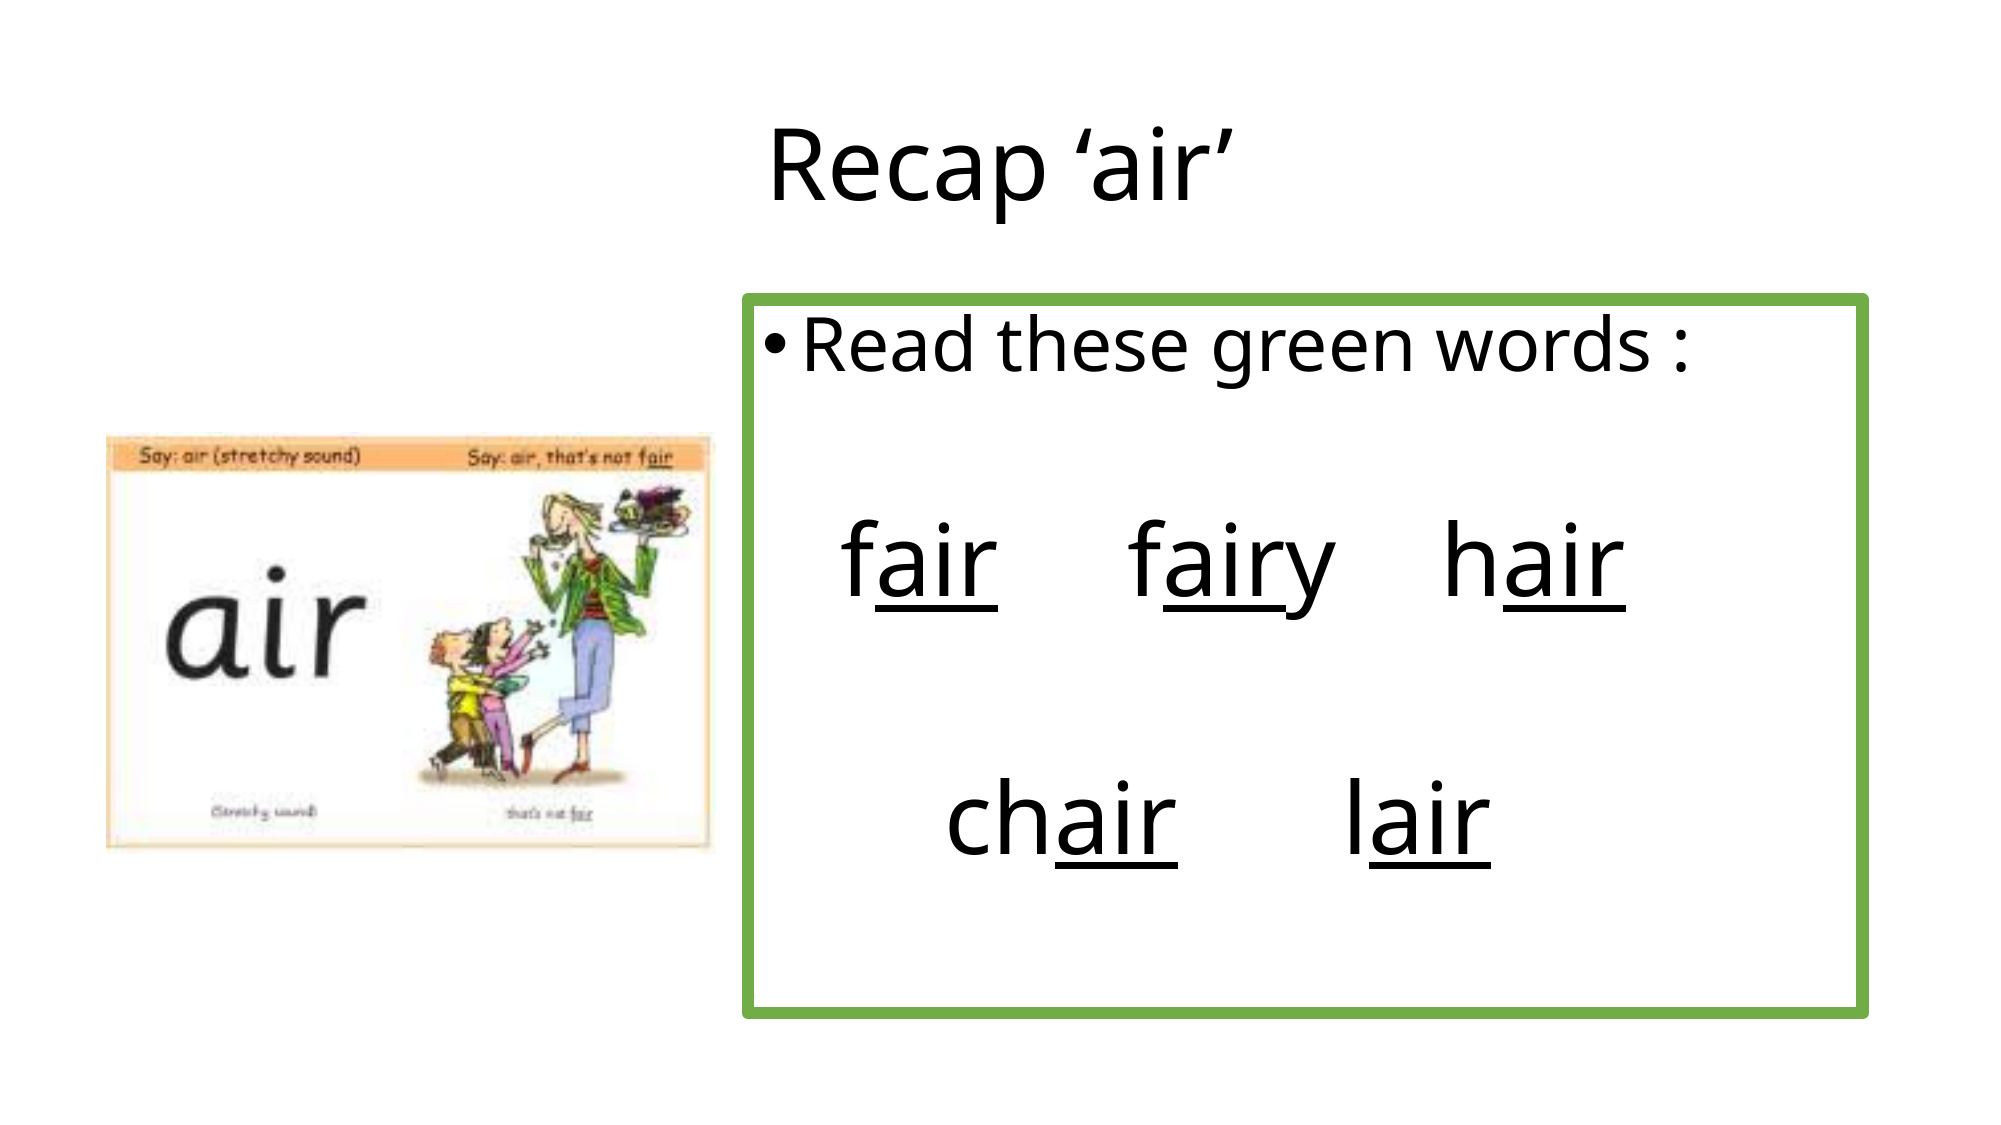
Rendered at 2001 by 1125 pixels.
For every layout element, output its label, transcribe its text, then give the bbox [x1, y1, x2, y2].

list Read these green words : fair fairy hair chair lair [747, 299, 1863, 1014]
title Recap ‘air’ [137, 59, 1863, 278]
picture [106, 432, 716, 854]
